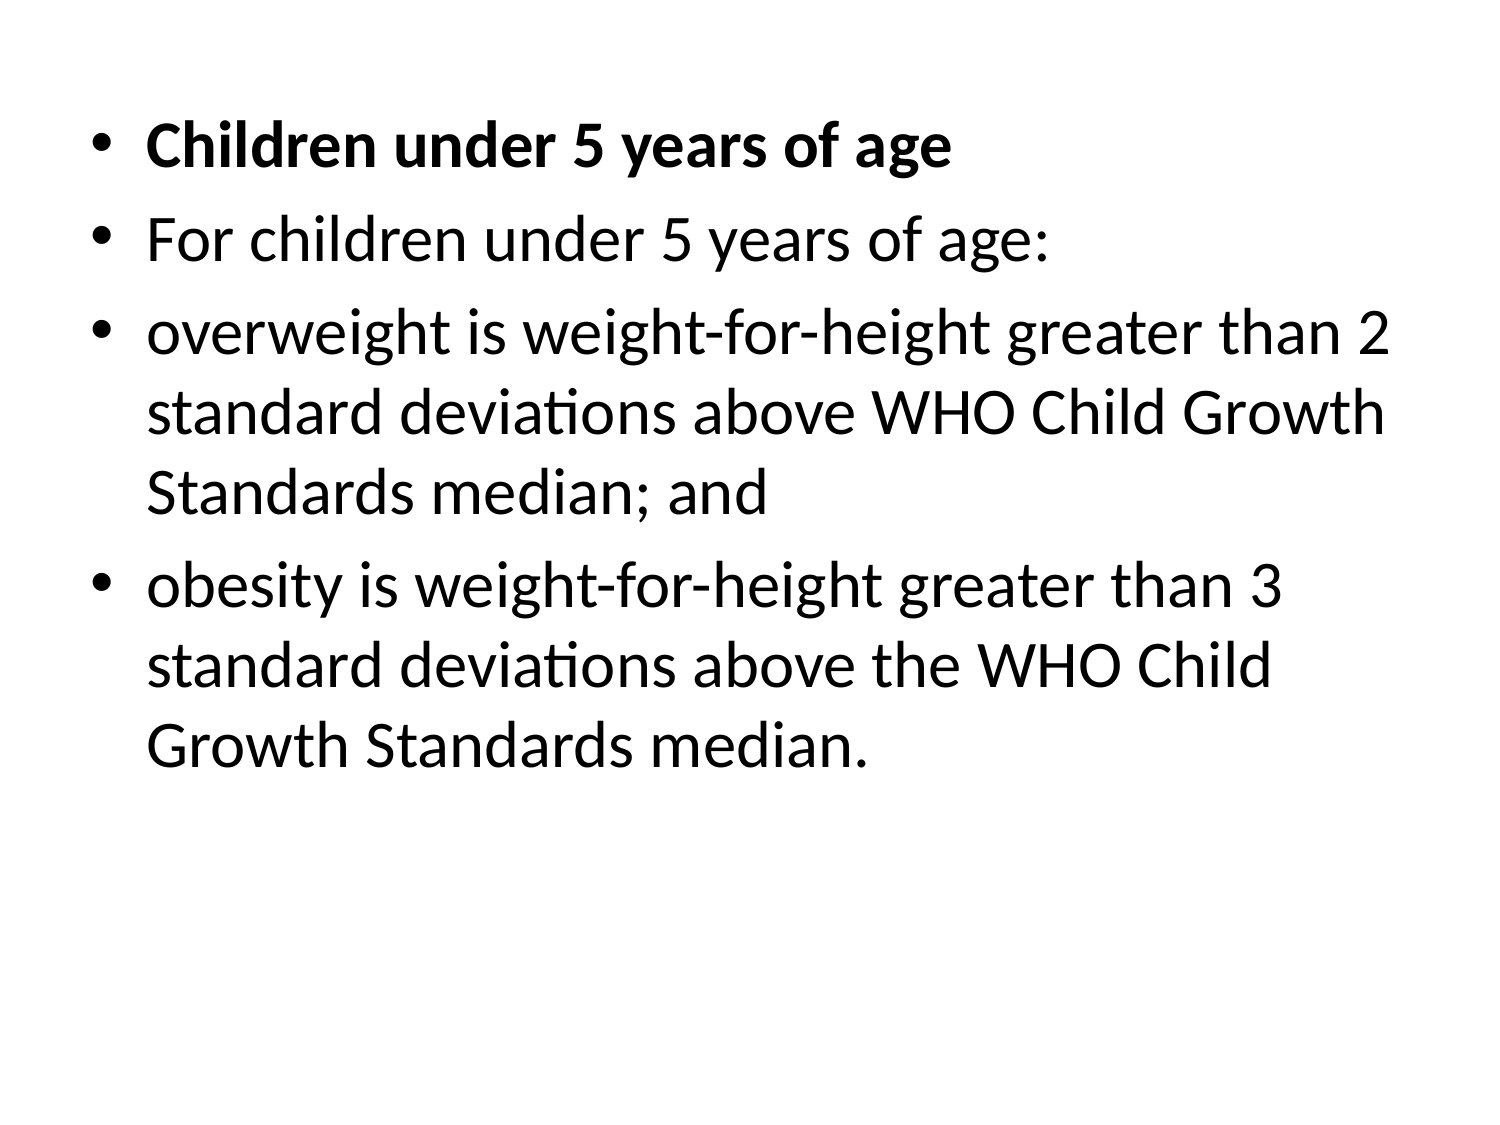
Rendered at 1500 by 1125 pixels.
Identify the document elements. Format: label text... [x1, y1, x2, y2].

list Children under 5 years of age For children under 5 years of age: overweight is weight-for-height greater than 2 standard deviations above WHO Child Growth Standards median; and obesity is weight-for-height greater than 3 standard deviations above the WHO Child Growth Standards median. [75, 93, 1425, 1043]
